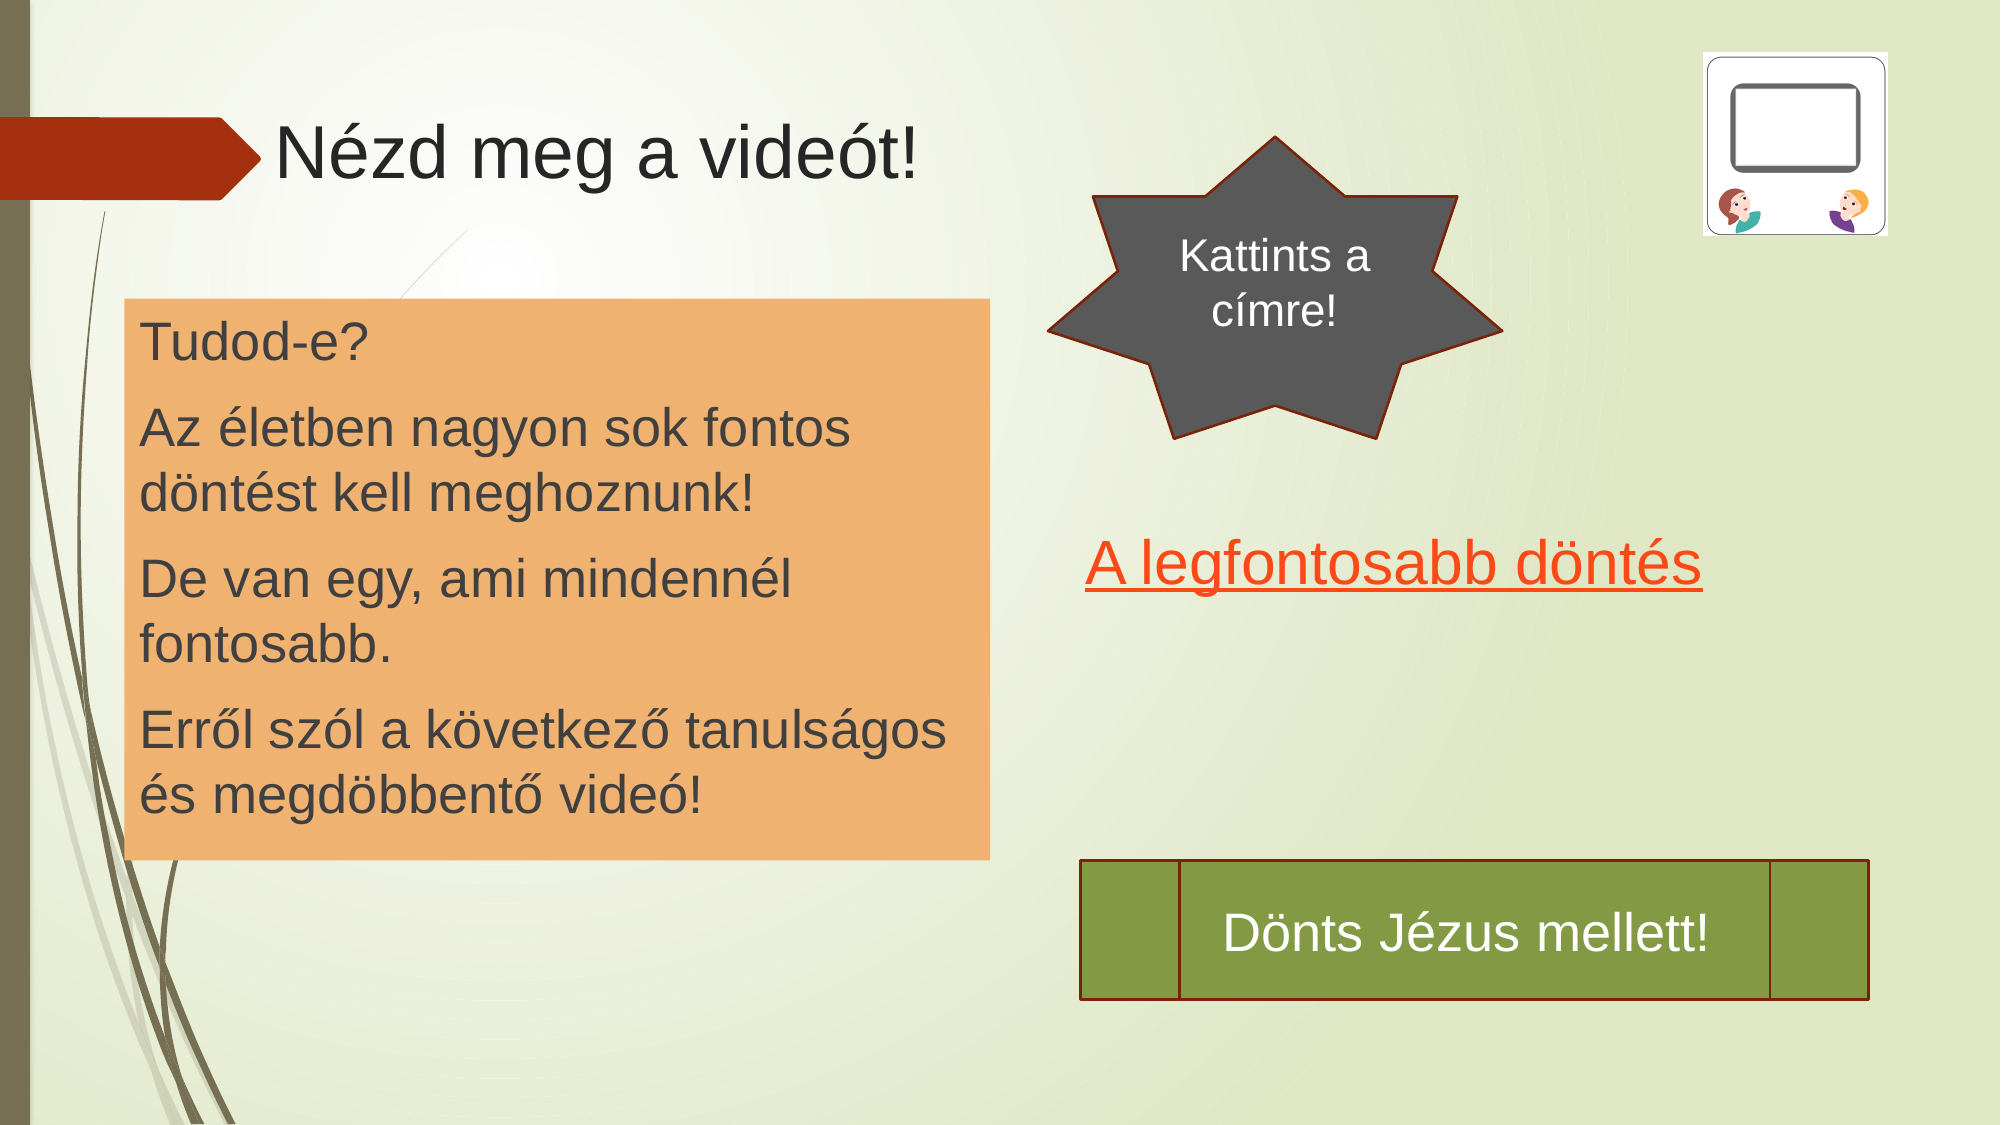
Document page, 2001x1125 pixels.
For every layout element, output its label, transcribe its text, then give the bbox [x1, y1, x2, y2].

list Tudod-e? Az életben nagyon sok fontos döntést kell meghoznunk! De van egy, ami mindennél fontosabb. Erről szól a következő tanulságos és megdöbbentő videó! [124, 298, 991, 861]
title Nézd meg a videót! [259, 96, 991, 275]
picture [1703, 52, 1888, 236]
text_box Kattints a címre! [1046, 135, 1504, 441]
text_box A legfontosabb döntés [1070, 514, 1719, 605]
text_box Dönts Jézus mellett! [1079, 859, 1870, 1001]
